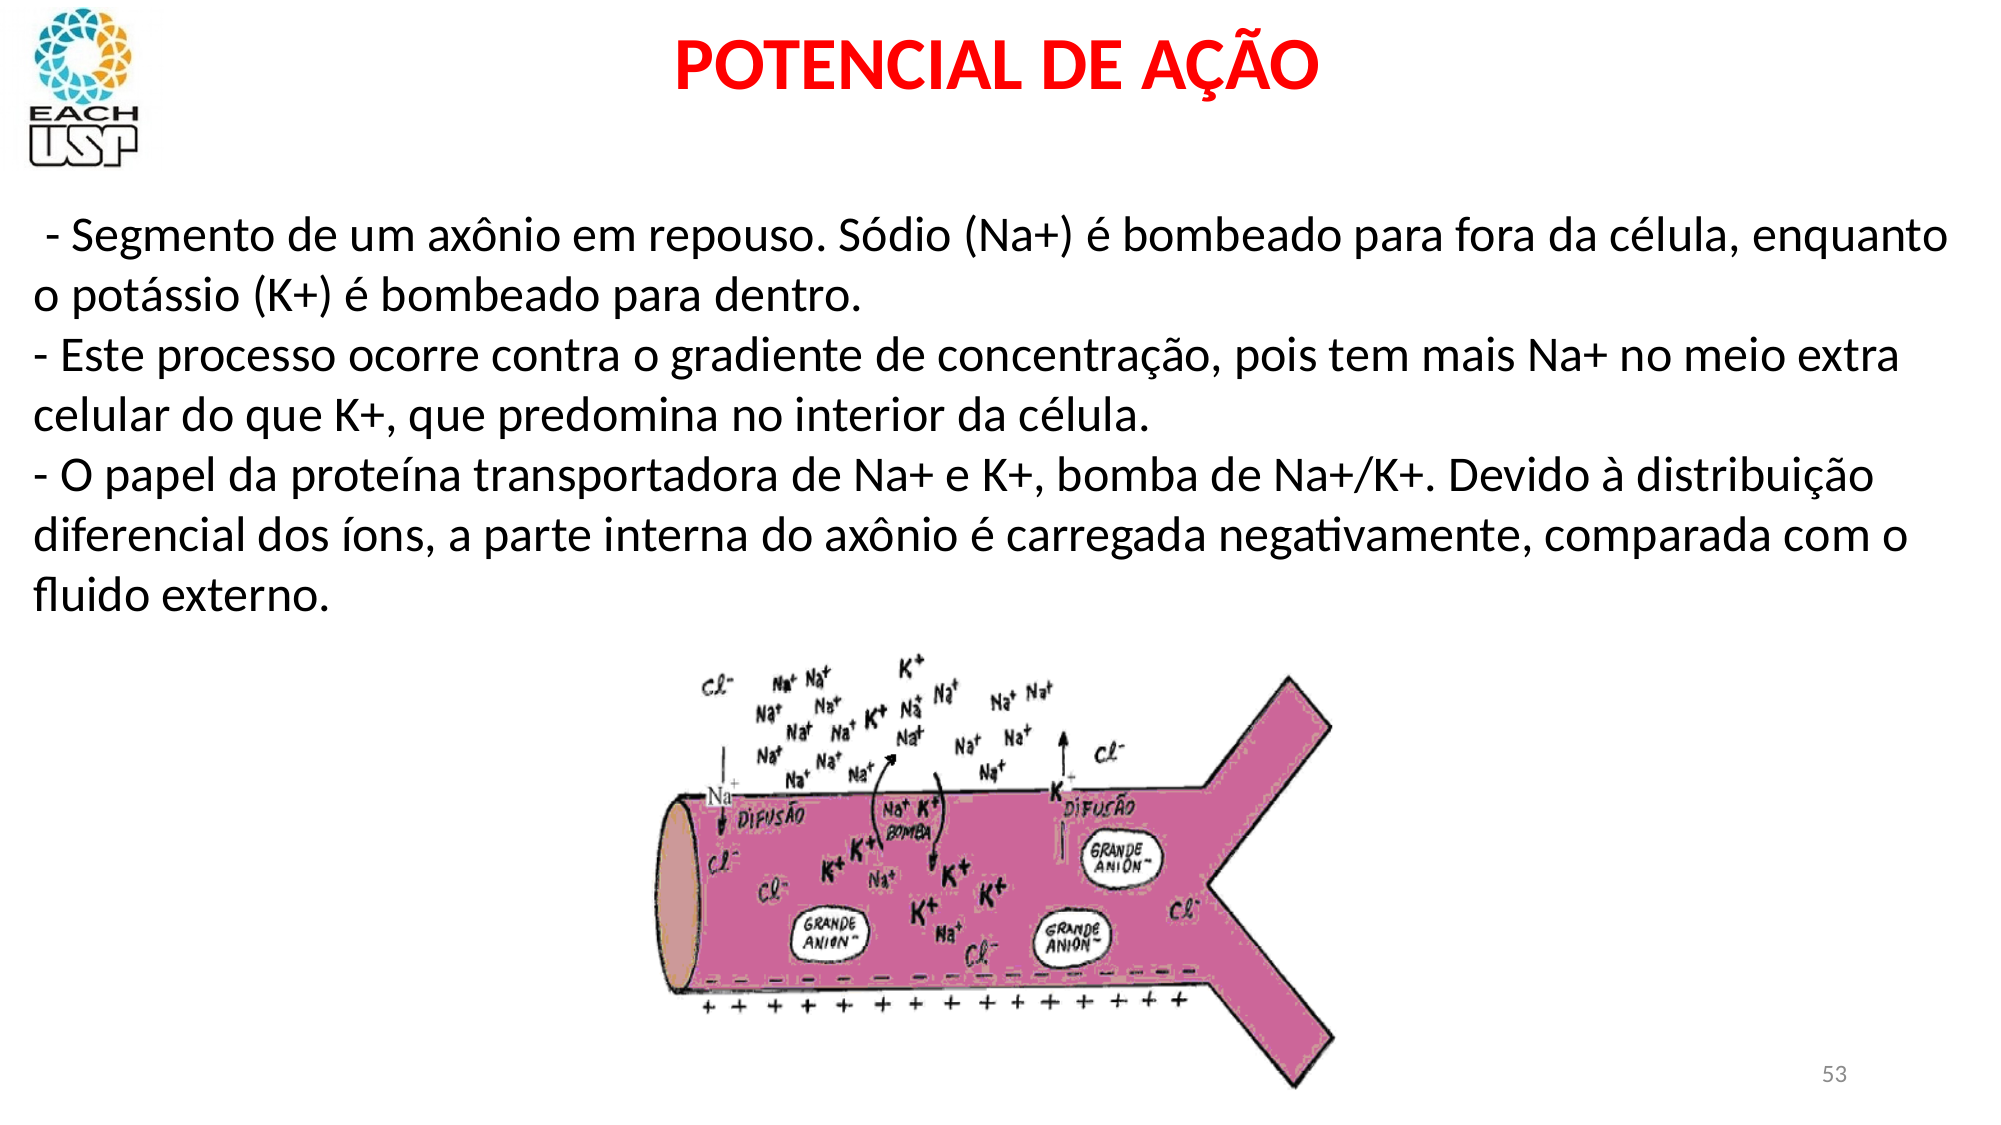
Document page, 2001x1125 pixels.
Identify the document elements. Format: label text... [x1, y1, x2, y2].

picture [634, 645, 1362, 1103]
text_box - Segmento de um axônio em repouso. Sódio (Na+) é bombeado para fora da célula, enquanto o potássio (K+) é bombeado para dentro. - Este processo ocorre contra o gradiente de concentração, pois tem mais Na+ no meio extra celular do que K+, que predomina no interior da célula. - O papel da proteína transportadora de Na+ e K+, bomba de Na+/K+. Devido à distribuição diferencial dos íons, a parte interna do axônio é carregada negativamente, comparada com o fluido externo. [18, 194, 1978, 629]
slide_number 53 [1412, 1042, 1863, 1103]
text_box POTENCIAL DE AÇÃO [194, 7, 1802, 112]
picture [0, 7, 164, 171]
